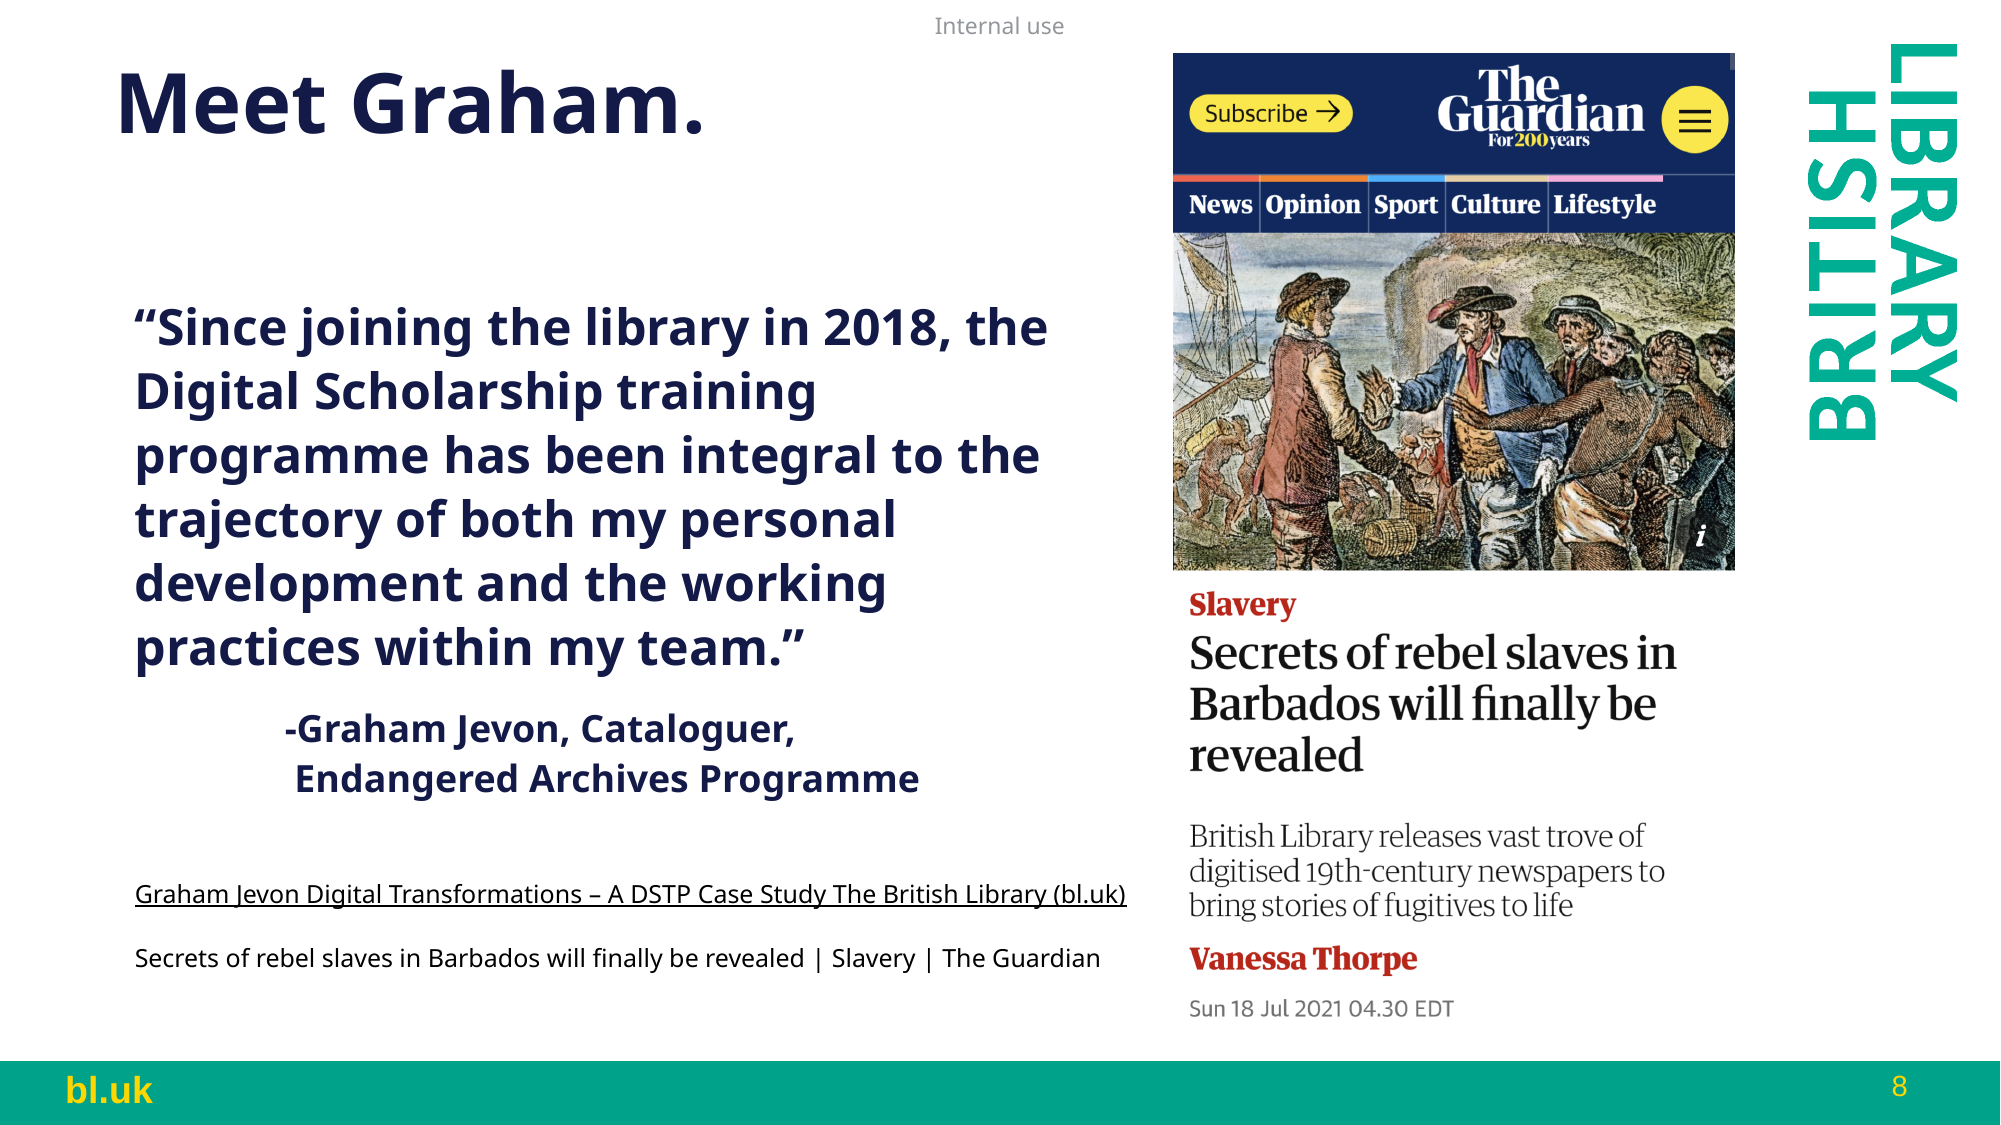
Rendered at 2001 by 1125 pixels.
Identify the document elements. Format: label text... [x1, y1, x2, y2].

picture [1173, 53, 1735, 1027]
text_box Graham Jevon Digital Transformations – A DSTP Case Study The British Library (bl.uk) Secrets of rebel slaves in Barbados will finally be revealed | Slavery | The Guardian [119, 871, 1173, 980]
text_box “Since joining the library in 2018, the Digital Scholarship training programme has been integral to the trajectory of both my personal development and the working practices within my team.” -Graham Jevon, Cataloguer, Endangered Archives Programme [120, 283, 1129, 807]
text_box Meet Graham. [99, 53, 1173, 356]
picture [1808, 44, 1957, 440]
